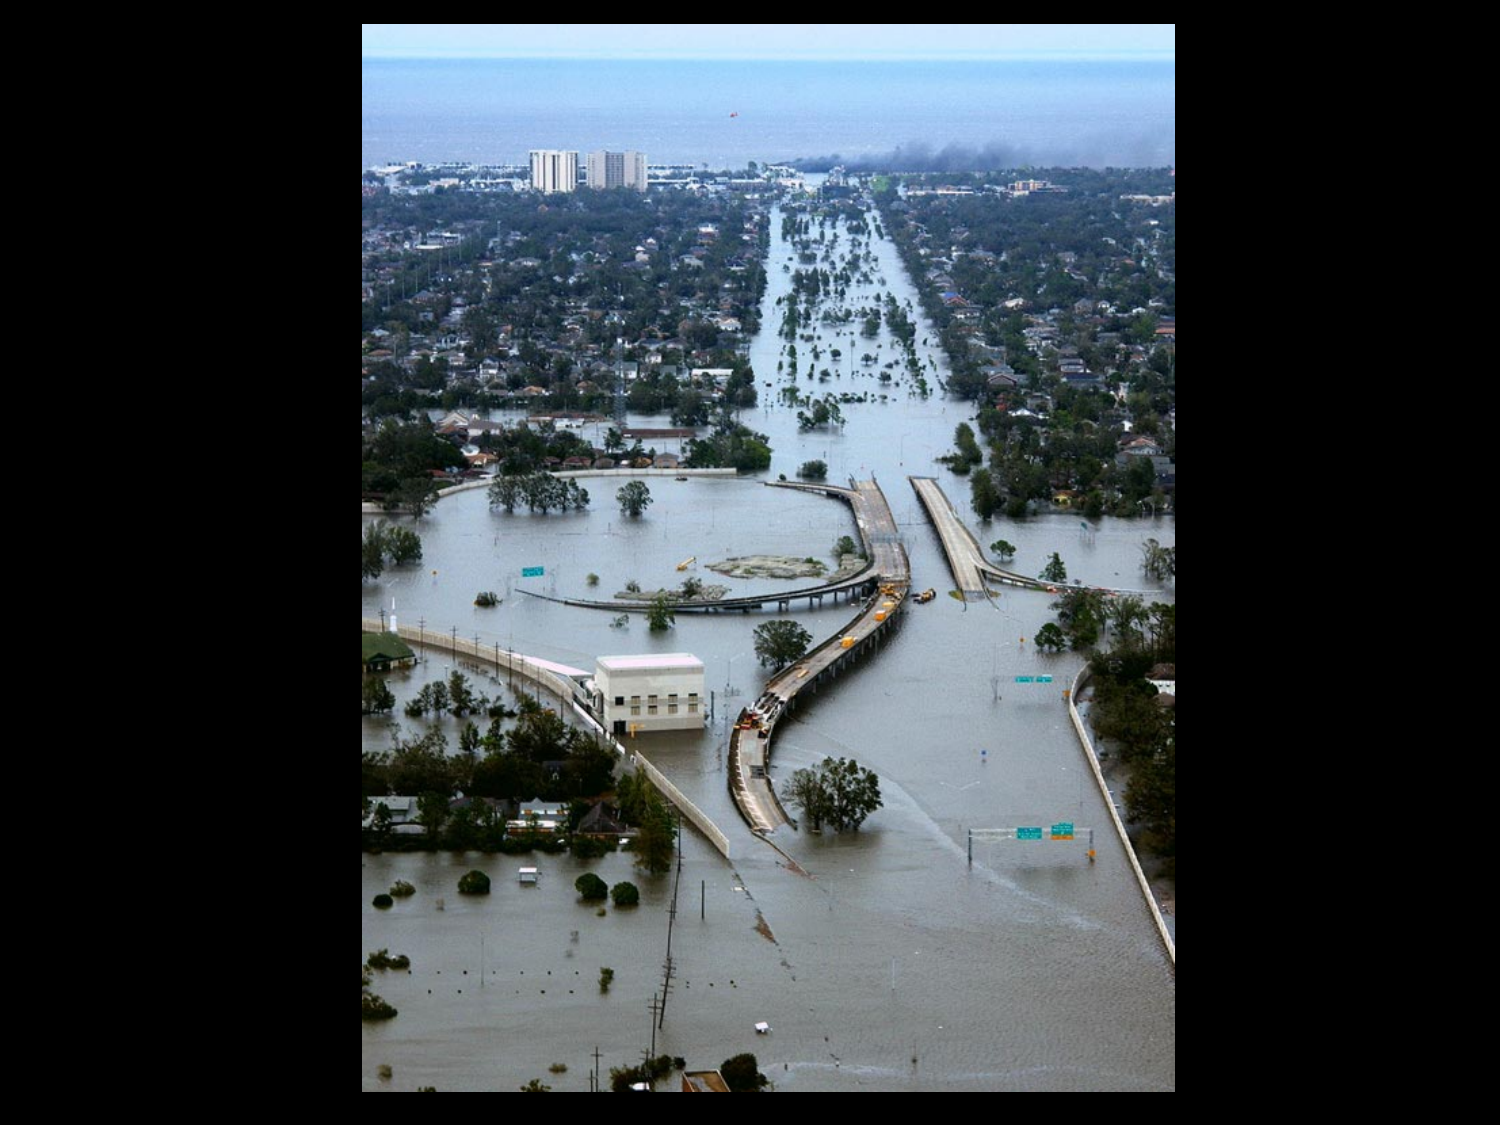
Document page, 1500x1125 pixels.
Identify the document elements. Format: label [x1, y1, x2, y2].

picture [362, 24, 1176, 1093]
